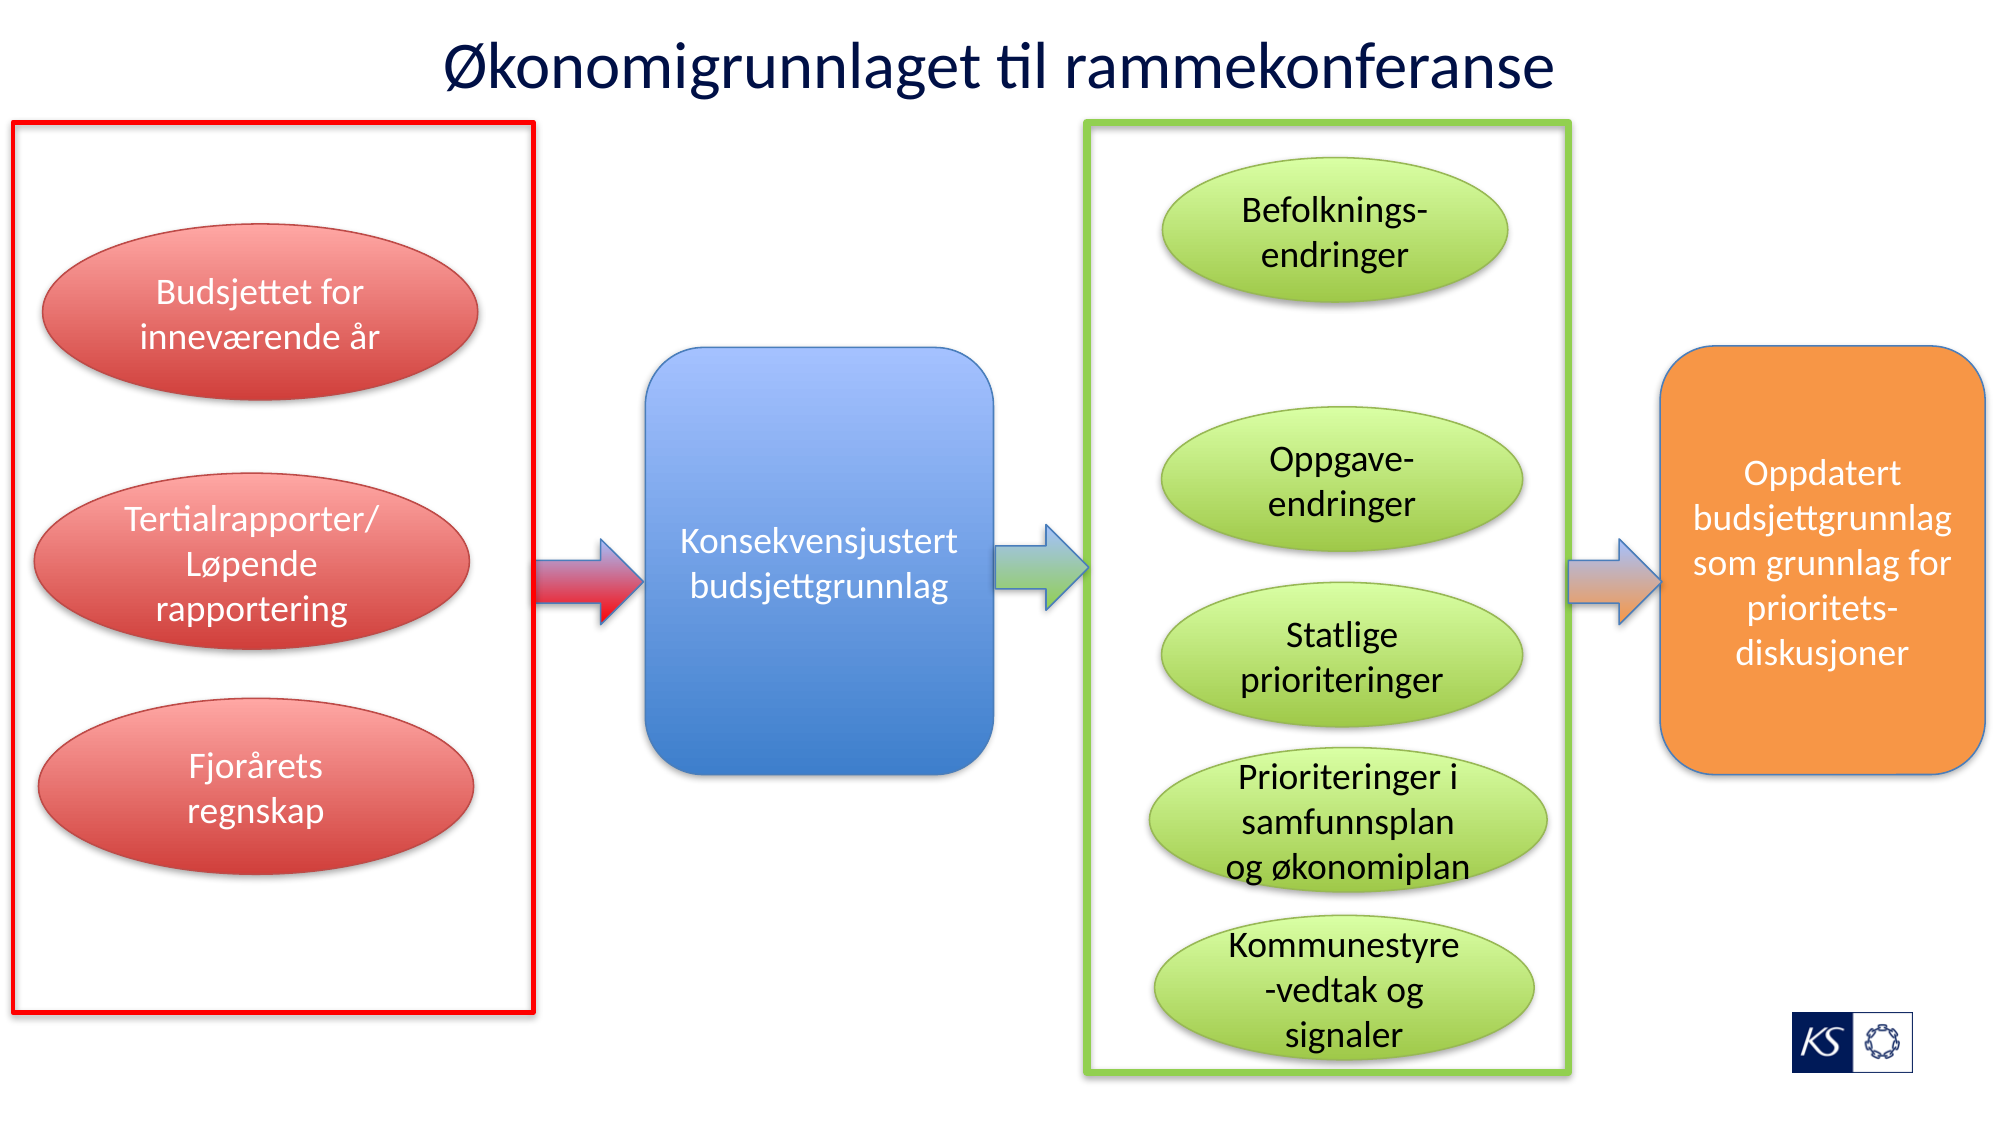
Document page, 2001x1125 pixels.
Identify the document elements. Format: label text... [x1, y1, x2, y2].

text_box [539, 538, 645, 626]
text_box Konsekvensjustert budsjettgrunnlag [644, 346, 995, 776]
text_box Oppdatert budsjettgrunnlag som grunnlag for prioritets-diskusjoner [1659, 345, 1986, 776]
picture [1792, 1012, 1913, 1073]
text_box Prioriteringer i samfunnsplan og økonomiplan [1148, 746, 1548, 893]
text_box [12, 121, 534, 1013]
text_box [1567, 538, 1663, 626]
title Økonomigrunnlaget til rammekonferanse [99, 18, 1900, 105]
text_box [1086, 121, 1569, 1073]
text_box [994, 523, 1090, 611]
